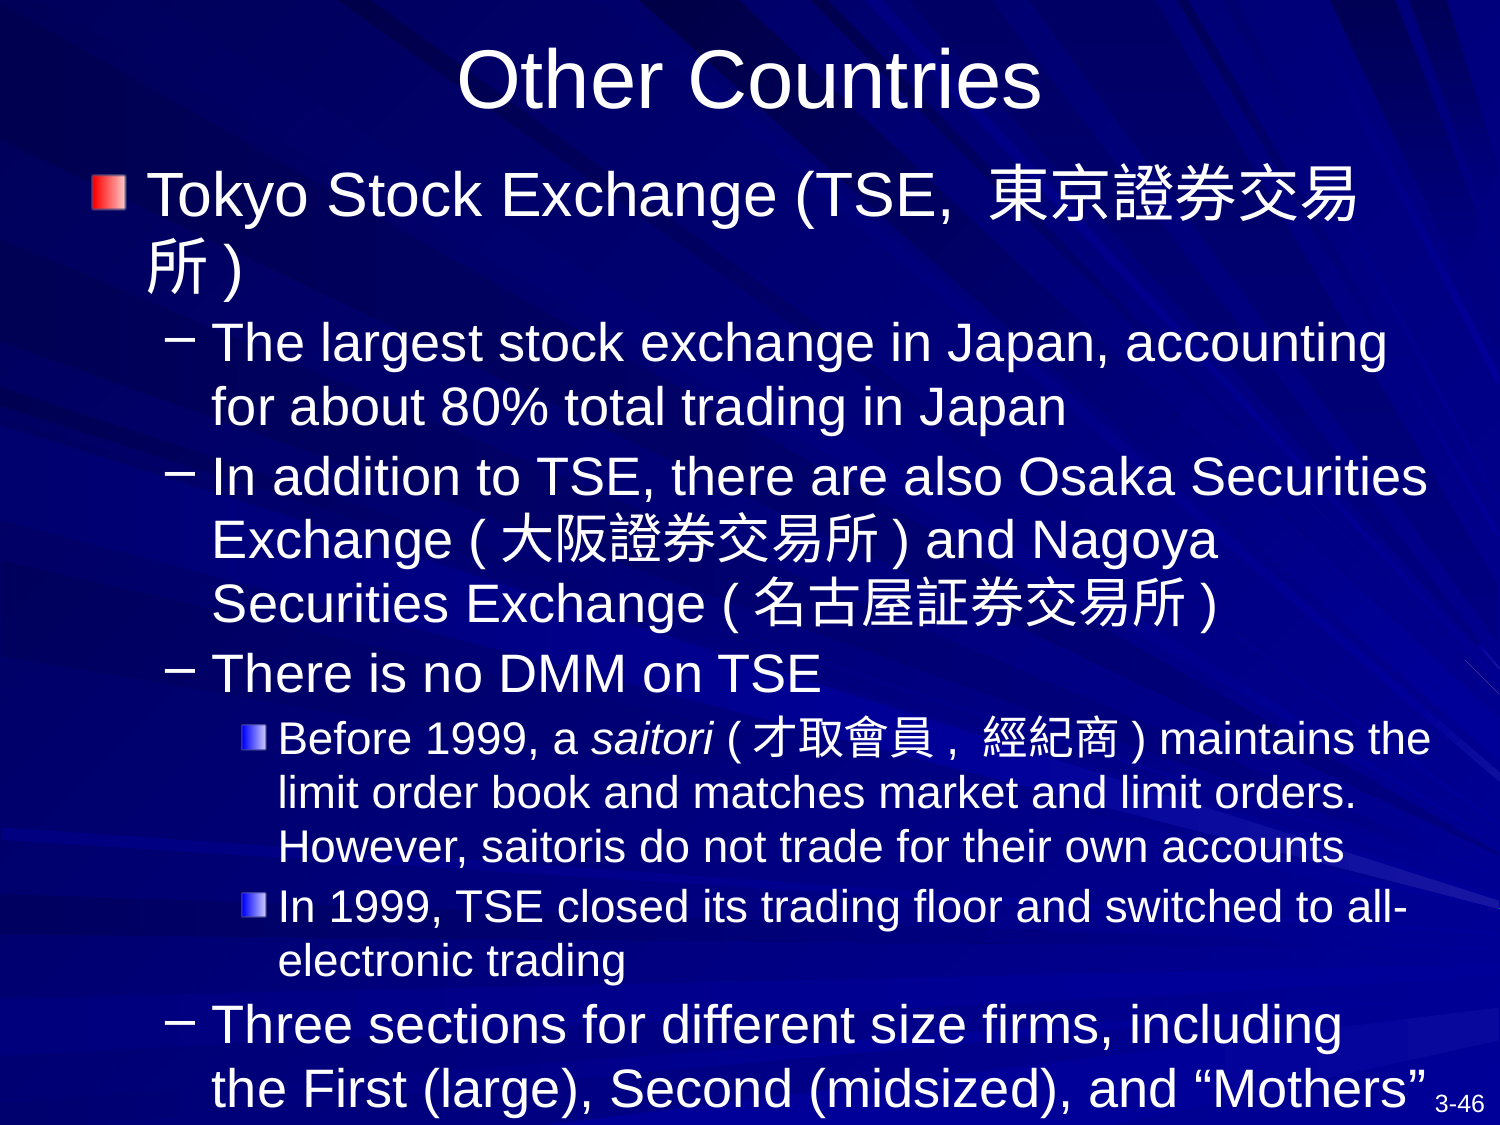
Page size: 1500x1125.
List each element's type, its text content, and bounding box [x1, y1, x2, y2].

picture [90, 173, 130, 214]
title Other Countries [0, 0, 1500, 169]
picture [240, 723, 269, 753]
picture [240, 891, 269, 920]
list Tokyo Stock Exchange (TSE, 東京證券交易所) The largest stock exchange in Japan, accounting for about 80% total trading in Japan In addition to TSE, there are also Osaka Securities Exchange (大阪證券交易所) and Nagoya Securities Exchange (名古屋証券交易所) There is no DMM on TSE Before 1999, a saitori (才取會員, 經紀商) maintains the limit order book and matches market and limit orders. However, saitoris do not trade for their own accounts In 1999, TSE closed its trading floor and switched to all-electronic trading Three sections for different size firms, including the First (large), Second (midsized), and “Mothers” (emerging and high-growth) sections [74, 149, 1451, 1076]
